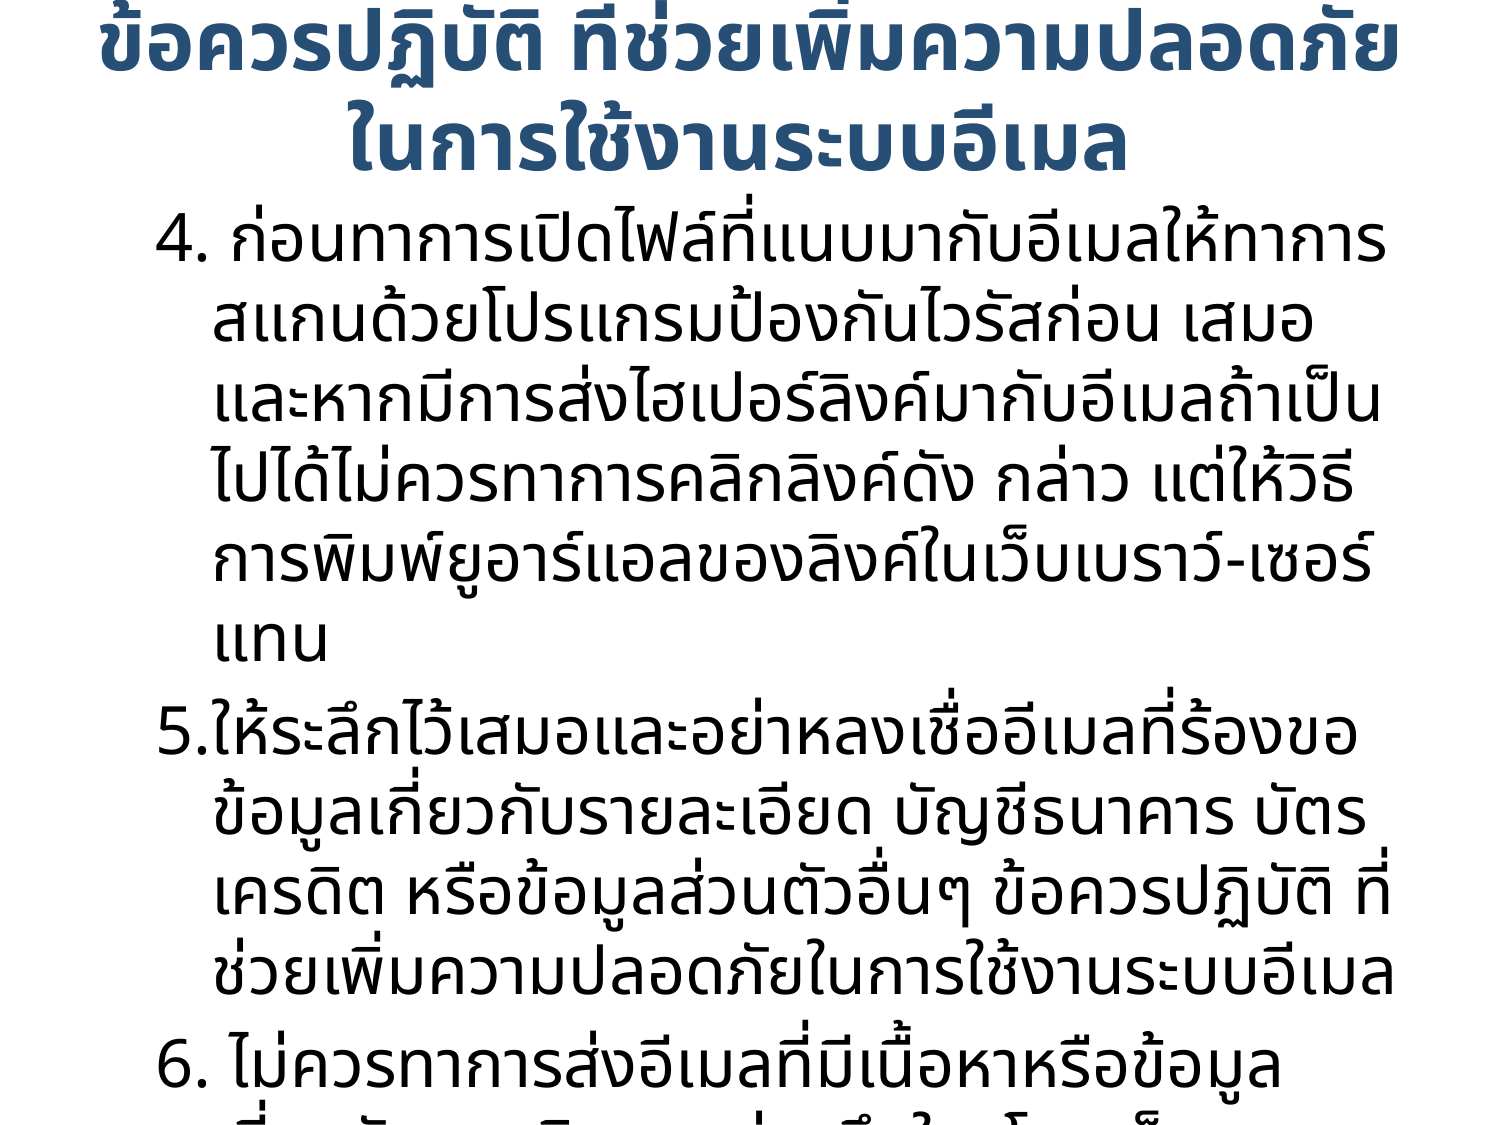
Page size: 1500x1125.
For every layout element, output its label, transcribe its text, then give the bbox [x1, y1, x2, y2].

title ข้อควรปฏิบัติ ที่ช่วยเพิ่มความปลอดภัย ในการใช้งานระบบอีเมล [0, 93, 1500, 182]
list 4. ก่อนทาการเปิดไฟล์ที่แนบมากับอีเมลให้ทาการสแกนด้วยโปรแกรมป้องกันไวรัสก่อน เสมอ และหากมีการส่งไฮเปอร์ลิงค์มากับอีเมลถ้าเป็นไปได้ไม่ควรทาการคลิกลิงค์ดัง กล่าว แต่ให้วิธีการพิมพ์ยูอาร์แอลของลิงค์ในเว็บเบราว์-เซอร์แทน 5.ให้ระลึกไว้เสมอและอย่าหลงเชื่ออีเมลที่ร้องขอข้อมูลเกี่ยวกับรายละเอียด บัญชีธนาคาร บัตรเครดิต หรือข้อมูลส่วนตัวอื่นๆ ข้อควรปฏิบัติ ที่ช่วยเพิ่มความปลอดภัยในการใช้งานระบบอีเมล 6. ไม่ควรทาการส่งอีเมลที่มีเนื้อหาหรือข้อมูลเกี่ยวกับการเงินของท่านถึงใครโดยเด็ดขาด [140, 187, 1416, 1125]
